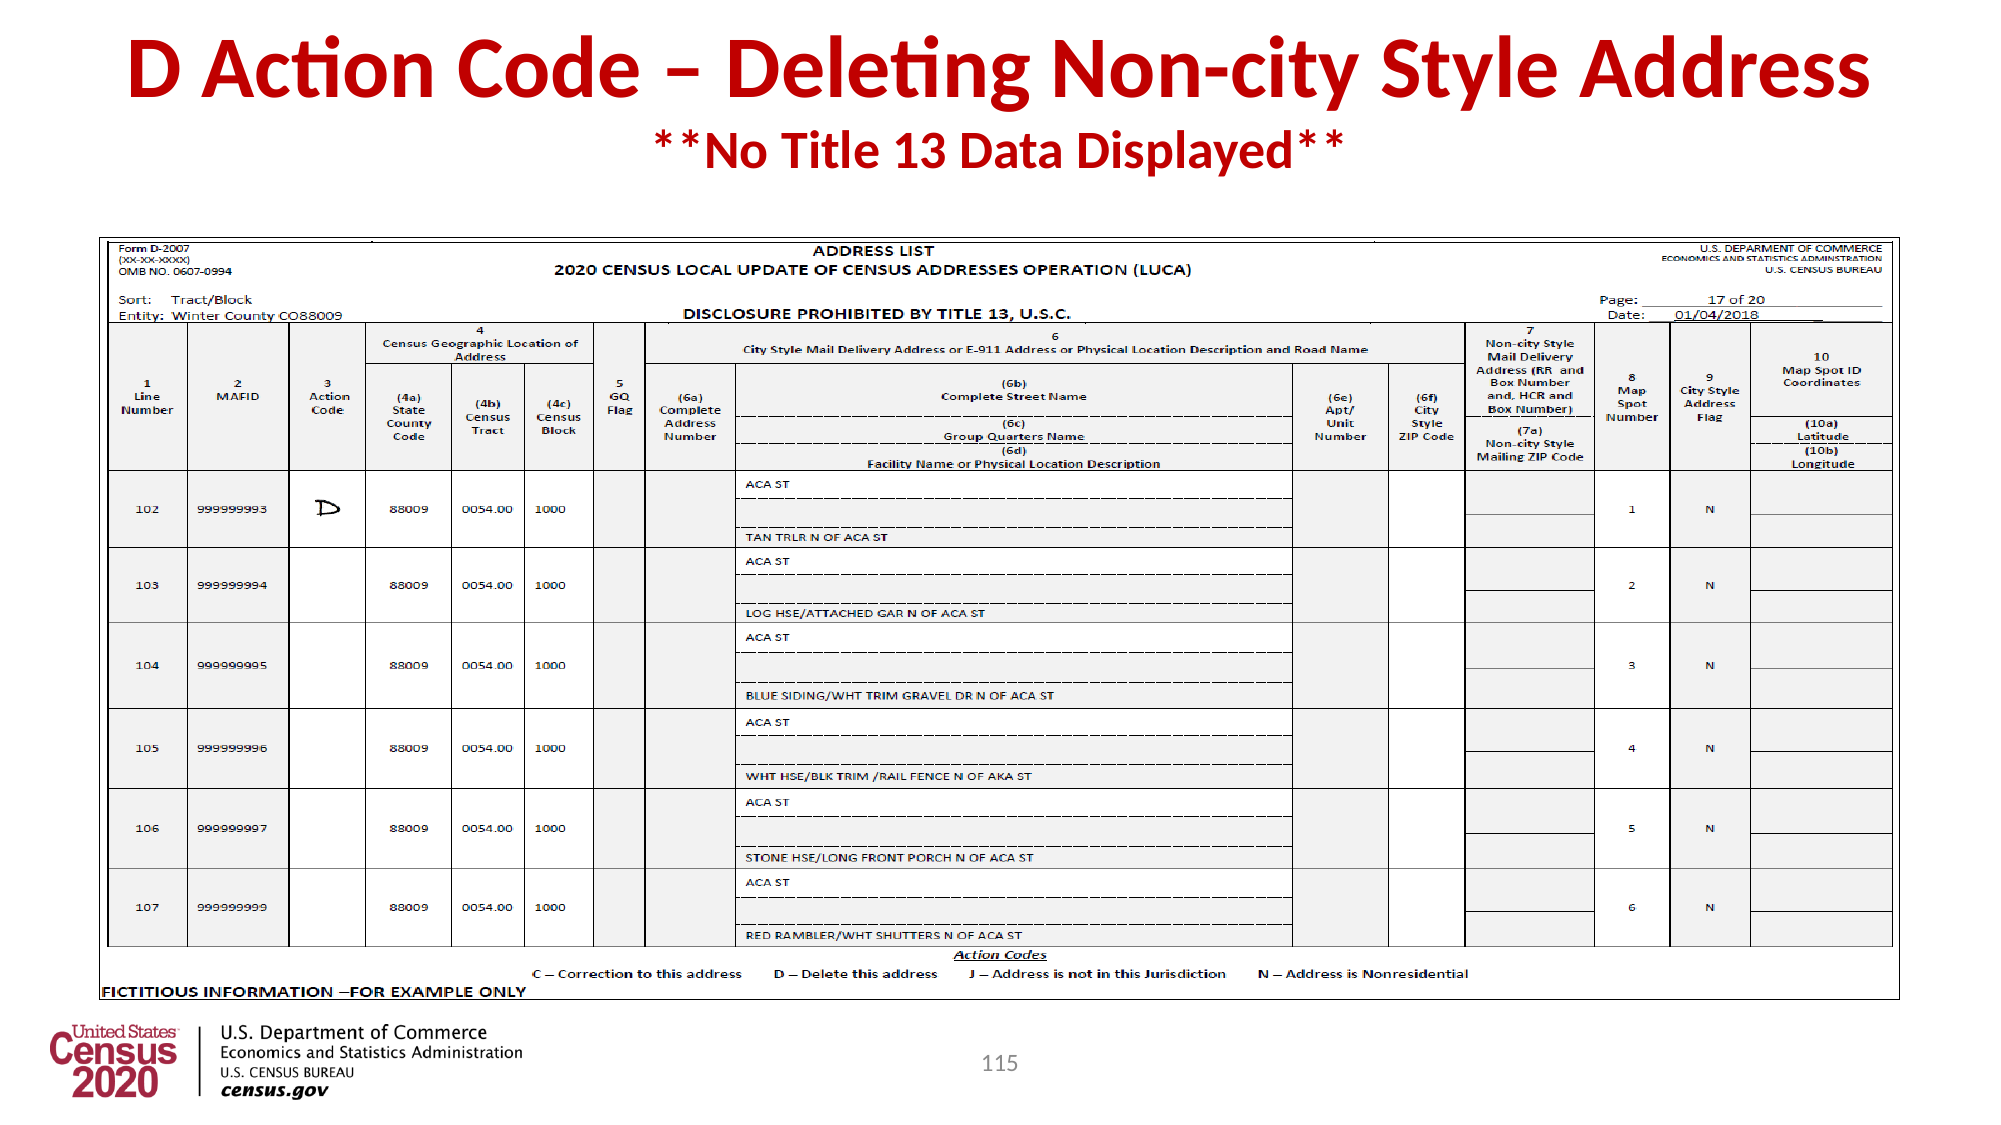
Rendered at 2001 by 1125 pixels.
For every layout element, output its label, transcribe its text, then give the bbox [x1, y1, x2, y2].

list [99, 237, 1901, 1001]
picture [50, 1024, 522, 1100]
title D Action Code – Deleting Non-city Style Address **No Title 13 Data Displayed** [99, 0, 1900, 189]
slide_number 115 [774, 1032, 1225, 1092]
